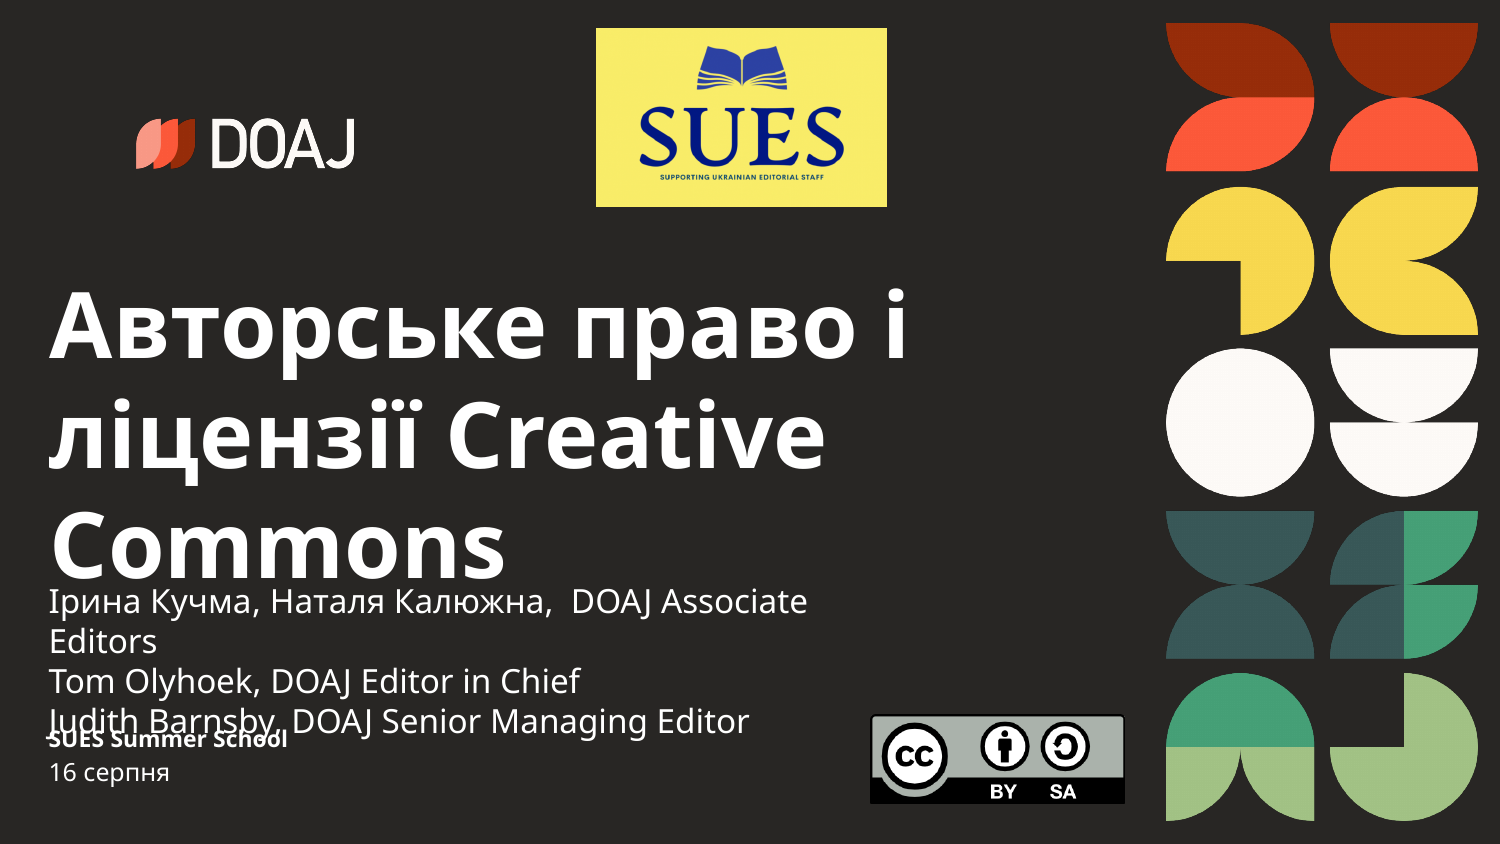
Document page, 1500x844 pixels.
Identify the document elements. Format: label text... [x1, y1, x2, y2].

picture [596, 28, 887, 207]
picture [1166, 23, 1478, 821]
text_box Ірина Кучма, Наталя Калюжна, DOAJ Associate Editors Tom Olyhoek, DOAJ Editor in Chief Judith Barnsby, DOAJ Senior Managing Editor [36, 573, 887, 746]
text_box SUES Summer School 16 серпня [36, 746, 651, 793]
picture [136, 118, 354, 169]
title Авторське право і ліцензії Creative Commons [36, 253, 1172, 574]
picture [870, 714, 1125, 804]
